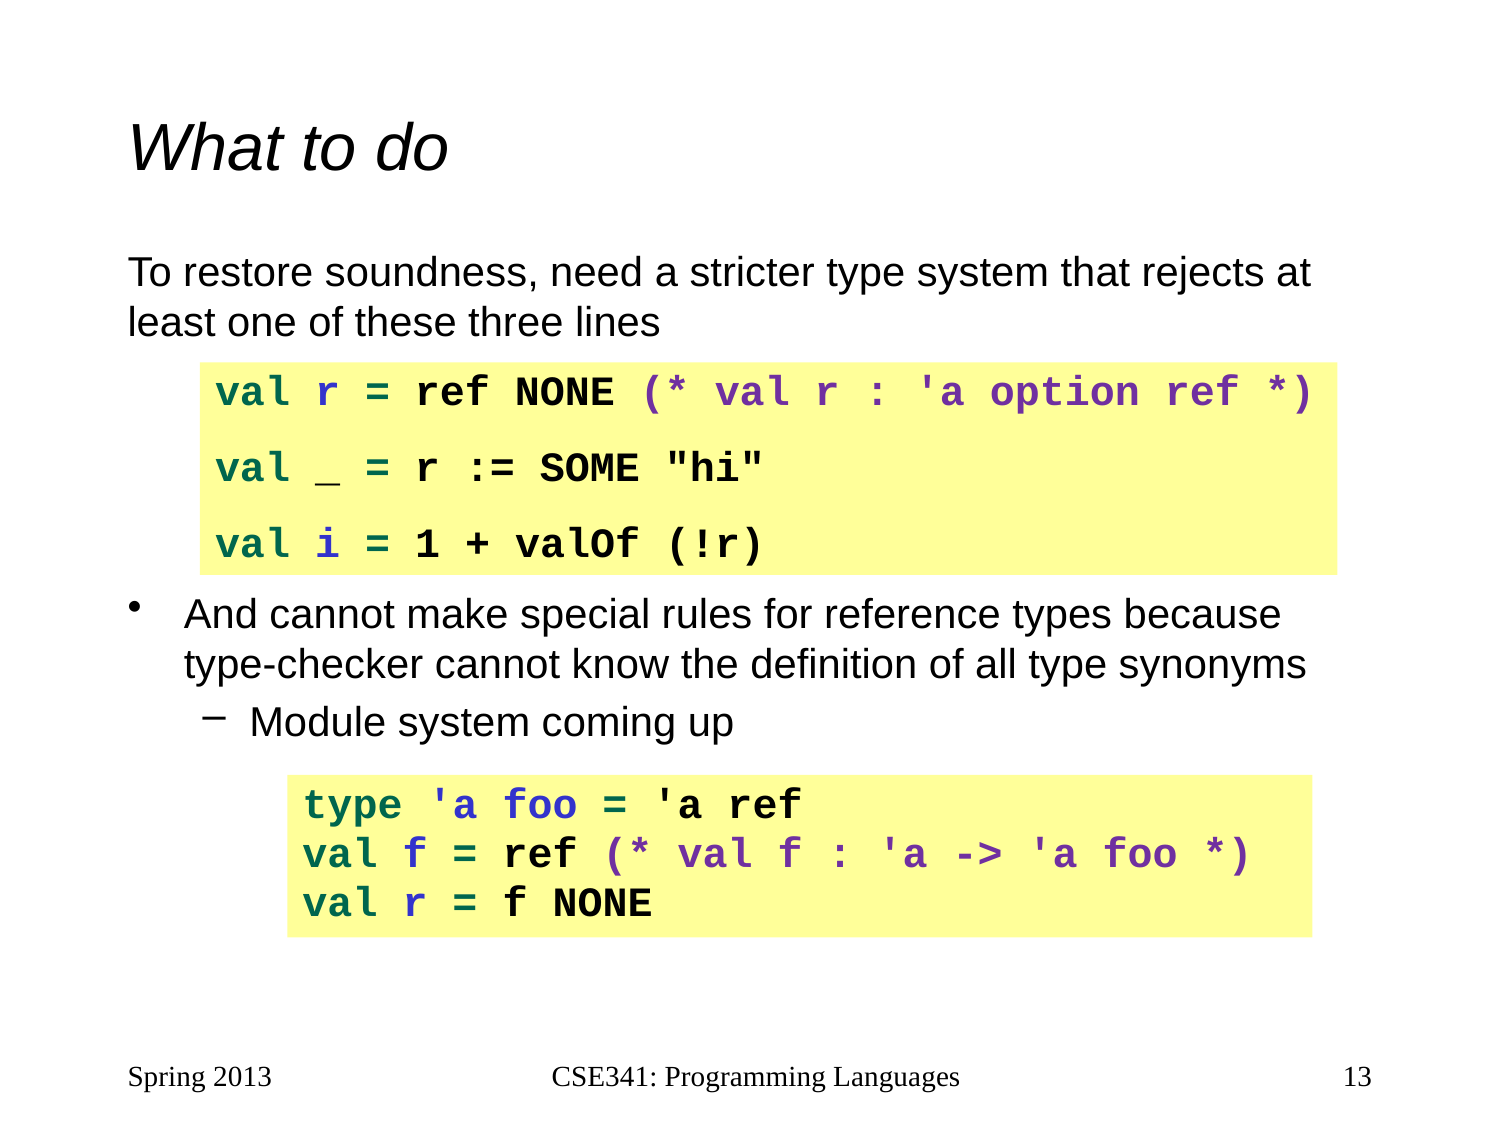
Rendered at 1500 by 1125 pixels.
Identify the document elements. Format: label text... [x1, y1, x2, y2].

slide_number Spring 2013 [112, 1049, 426, 1125]
list To restore soundness, need a stricter type system that rejects at least one of these three lines And cannot make special rules for reference types because type-checker cannot know the definition of all type synonyms Module system coming up [112, 237, 1388, 976]
title What to do [112, 49, 1388, 237]
footer CSE341: Programming Languages [474, 1049, 1038, 1125]
text_box type 'a foo = 'a ref val f = ref (* val f : 'a -> 'a foo *) val r = f NONE [287, 774, 1313, 938]
text_box val r = ref NONE (* val r : 'a option ref *) val _ = r := SOME "hi" val i = 1 + valOf (!r) [199, 362, 1338, 575]
slide_number 13 [1074, 1049, 1388, 1125]
